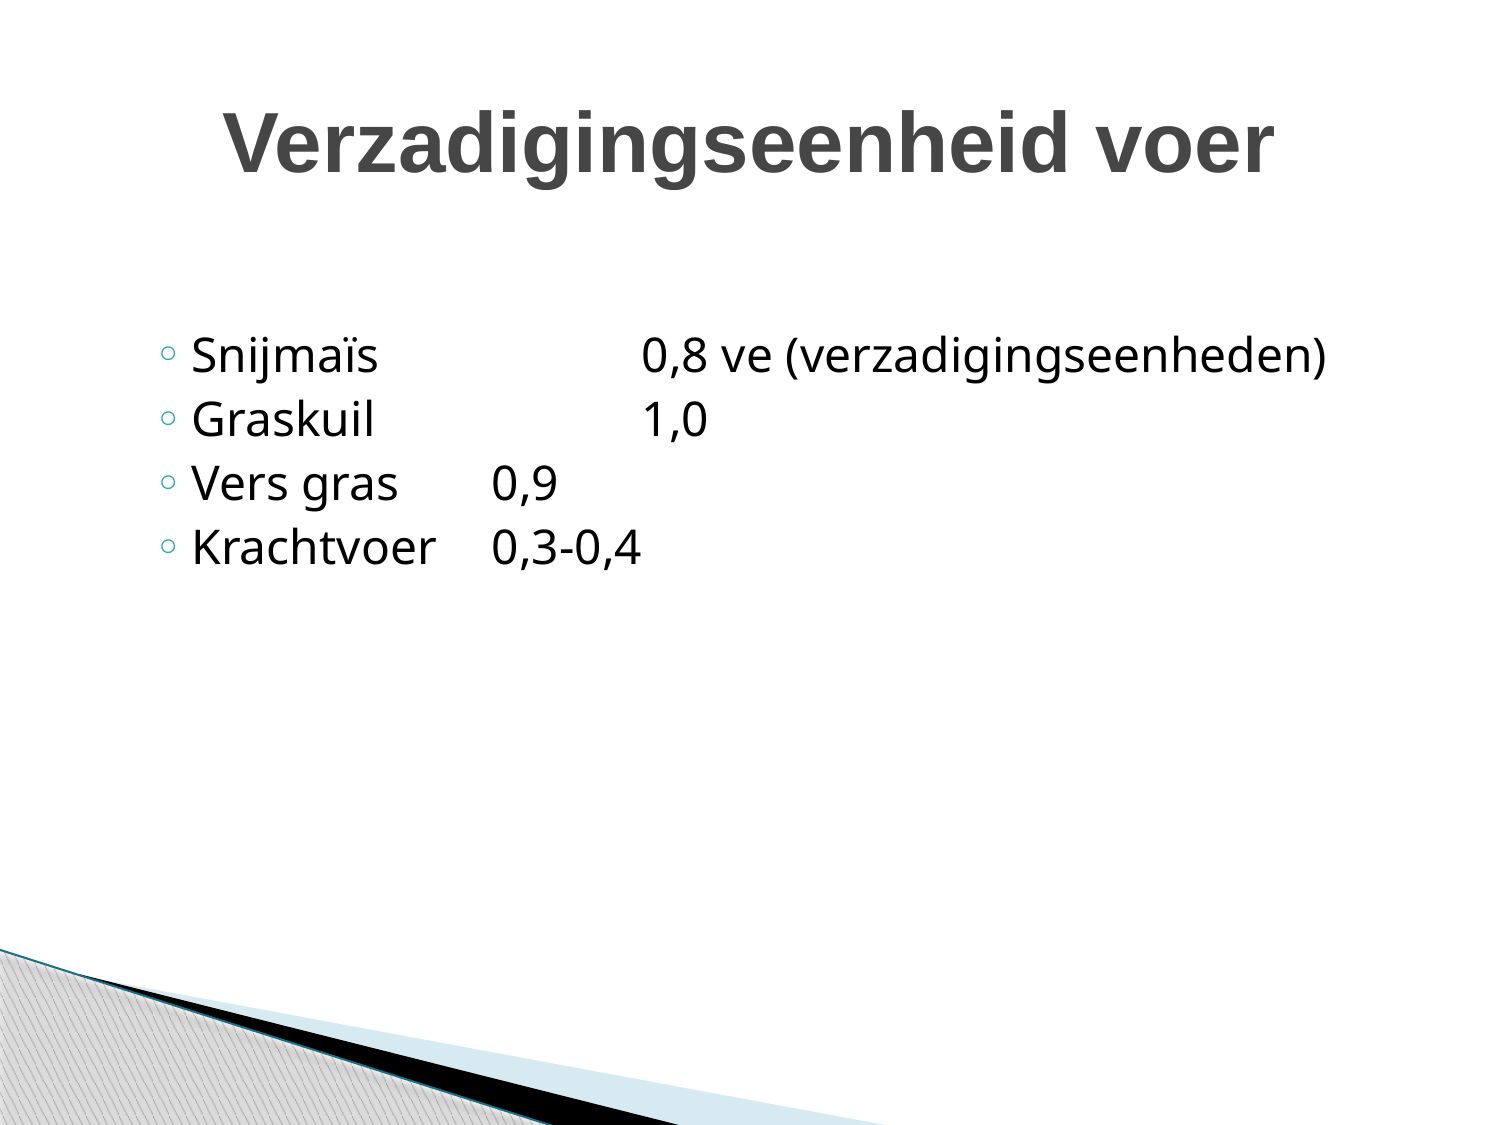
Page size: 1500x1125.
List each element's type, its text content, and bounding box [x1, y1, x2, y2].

title Verzadigingseenheid voer [75, 45, 1425, 233]
list Snijmaïs 0,8 ve (verzadigingseenheden) Graskuil 1,0 Vers gras 0,9 Krachtvoer 0,3-0,4 [75, 243, 1425, 986]
